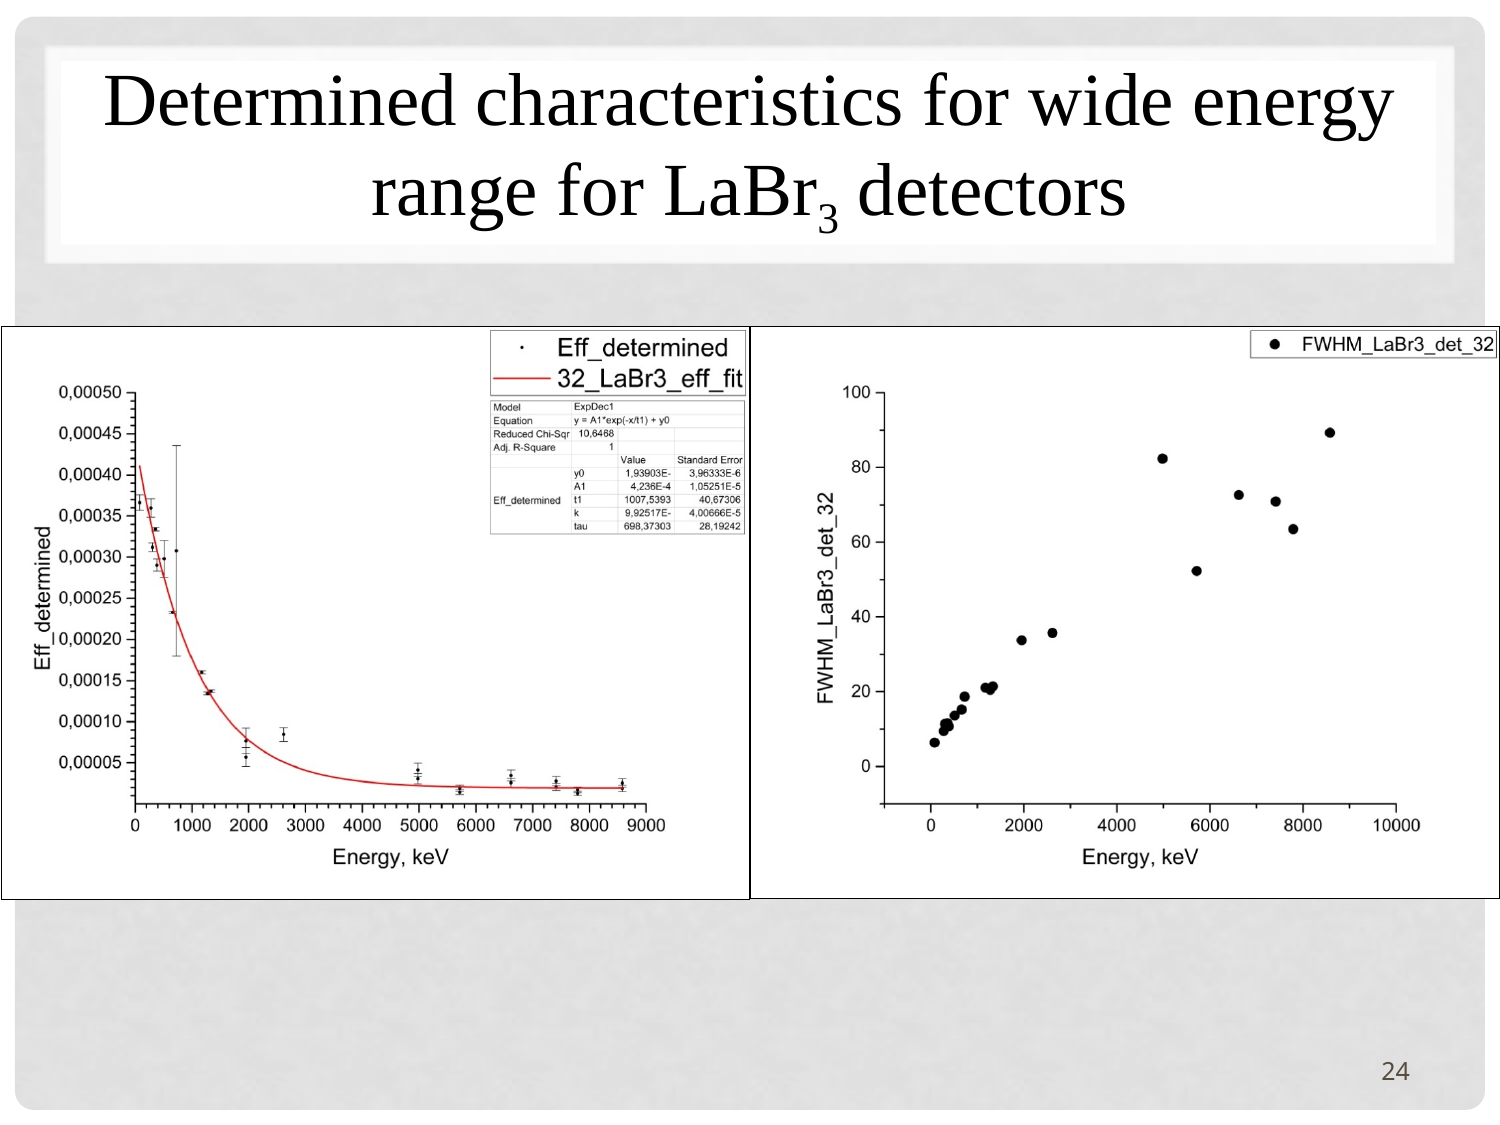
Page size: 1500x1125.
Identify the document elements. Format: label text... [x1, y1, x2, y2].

text_box Determined characteristics for wide energy range for LaBr3 detectors [41, 42, 1459, 250]
slide_number 24 [1074, 1042, 1425, 1103]
picture [1, 325, 1500, 900]
